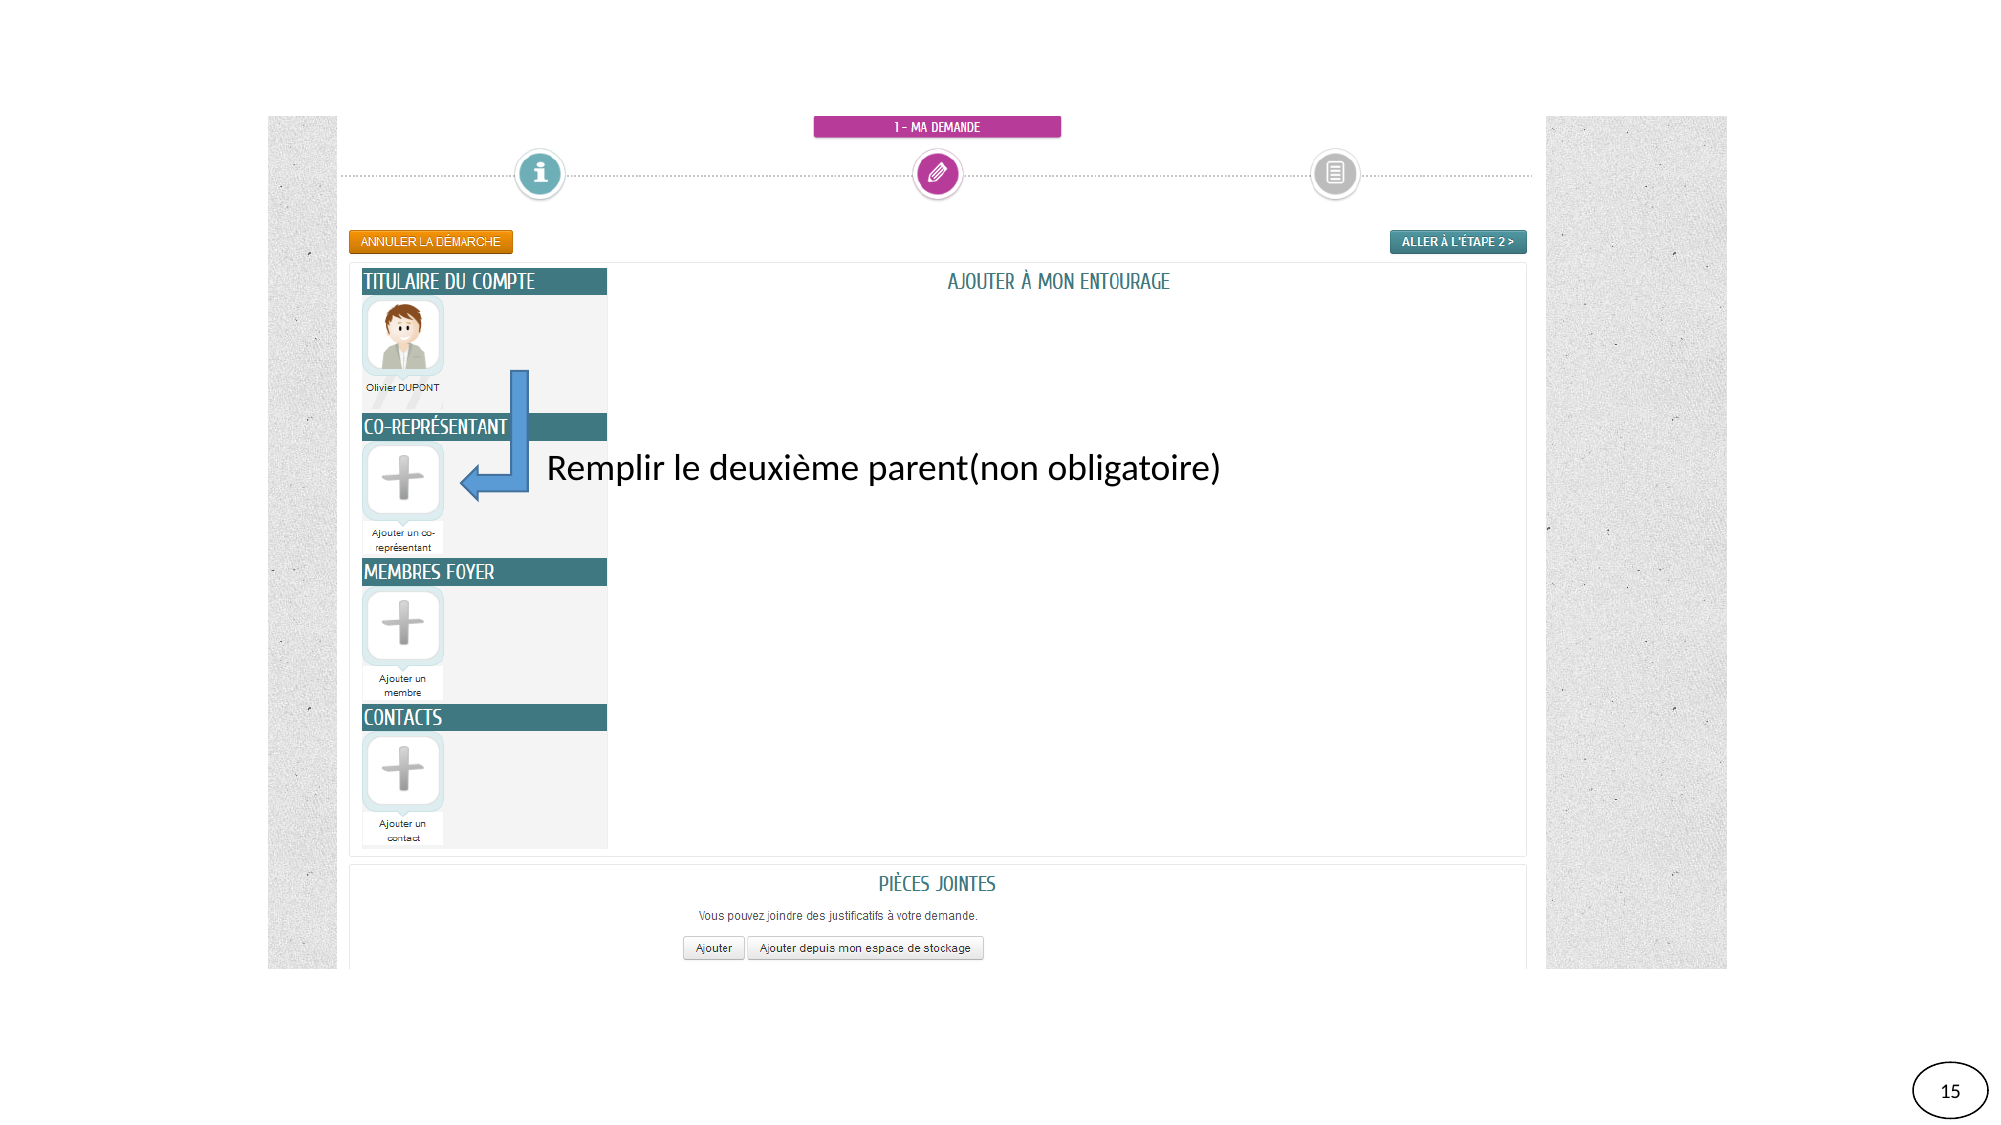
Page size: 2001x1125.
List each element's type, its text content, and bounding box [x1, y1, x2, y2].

text_box 15 [1911, 1061, 1990, 1120]
picture [268, 116, 1727, 969]
